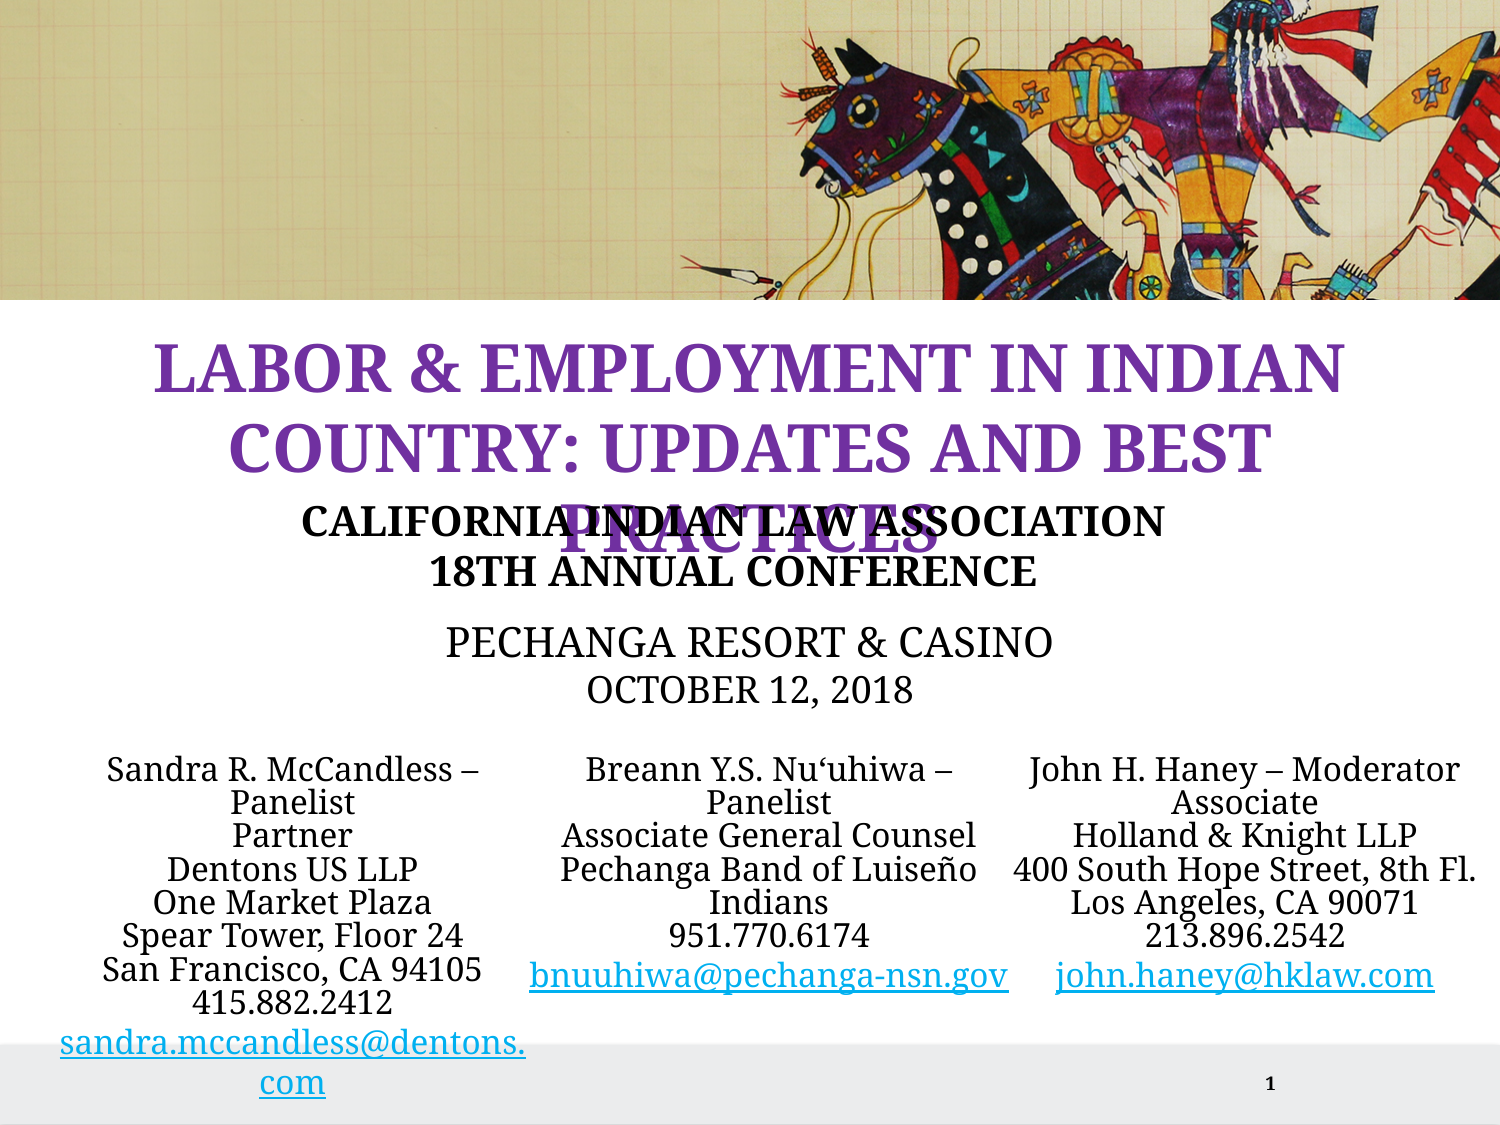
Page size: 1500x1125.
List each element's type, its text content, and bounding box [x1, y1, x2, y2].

title Labor & Employment in Indian Country: Updates and Best Practices [113, 326, 1387, 488]
text_box John H. Haney – Moderator Associate Holland & Knight LLP 400 South Hope Street, 8th Fl. Los Angeles, CA 90071 213.896.2542 john.haney@hklaw.com [990, 747, 1500, 1002]
text_box Sandra R. McCandless – Panelist Partner Dentons US LLP One Market Plaza Spear Tower, Floor 24 San Francisco, CA 94105 415.882.2412 sandra.mccandless@dentons.com [38, 747, 548, 1109]
picture [0, 0, 1500, 300]
text_box Breann Y.S. Nu‘uhiwa – Panelist Associate General Counsel Pechanga Band of Luiseño Indians 951.770.6174 bnuuhiwa@pechanga-nsn.gov [514, 747, 990, 1002]
slide_number 1 [1252, 1073, 1276, 1097]
text_box Pechanga Resort & Casino October 12, 2018 [245, 616, 1255, 712]
text_box California Indian Law Association 18th Annual Conference [228, 494, 1238, 595]
